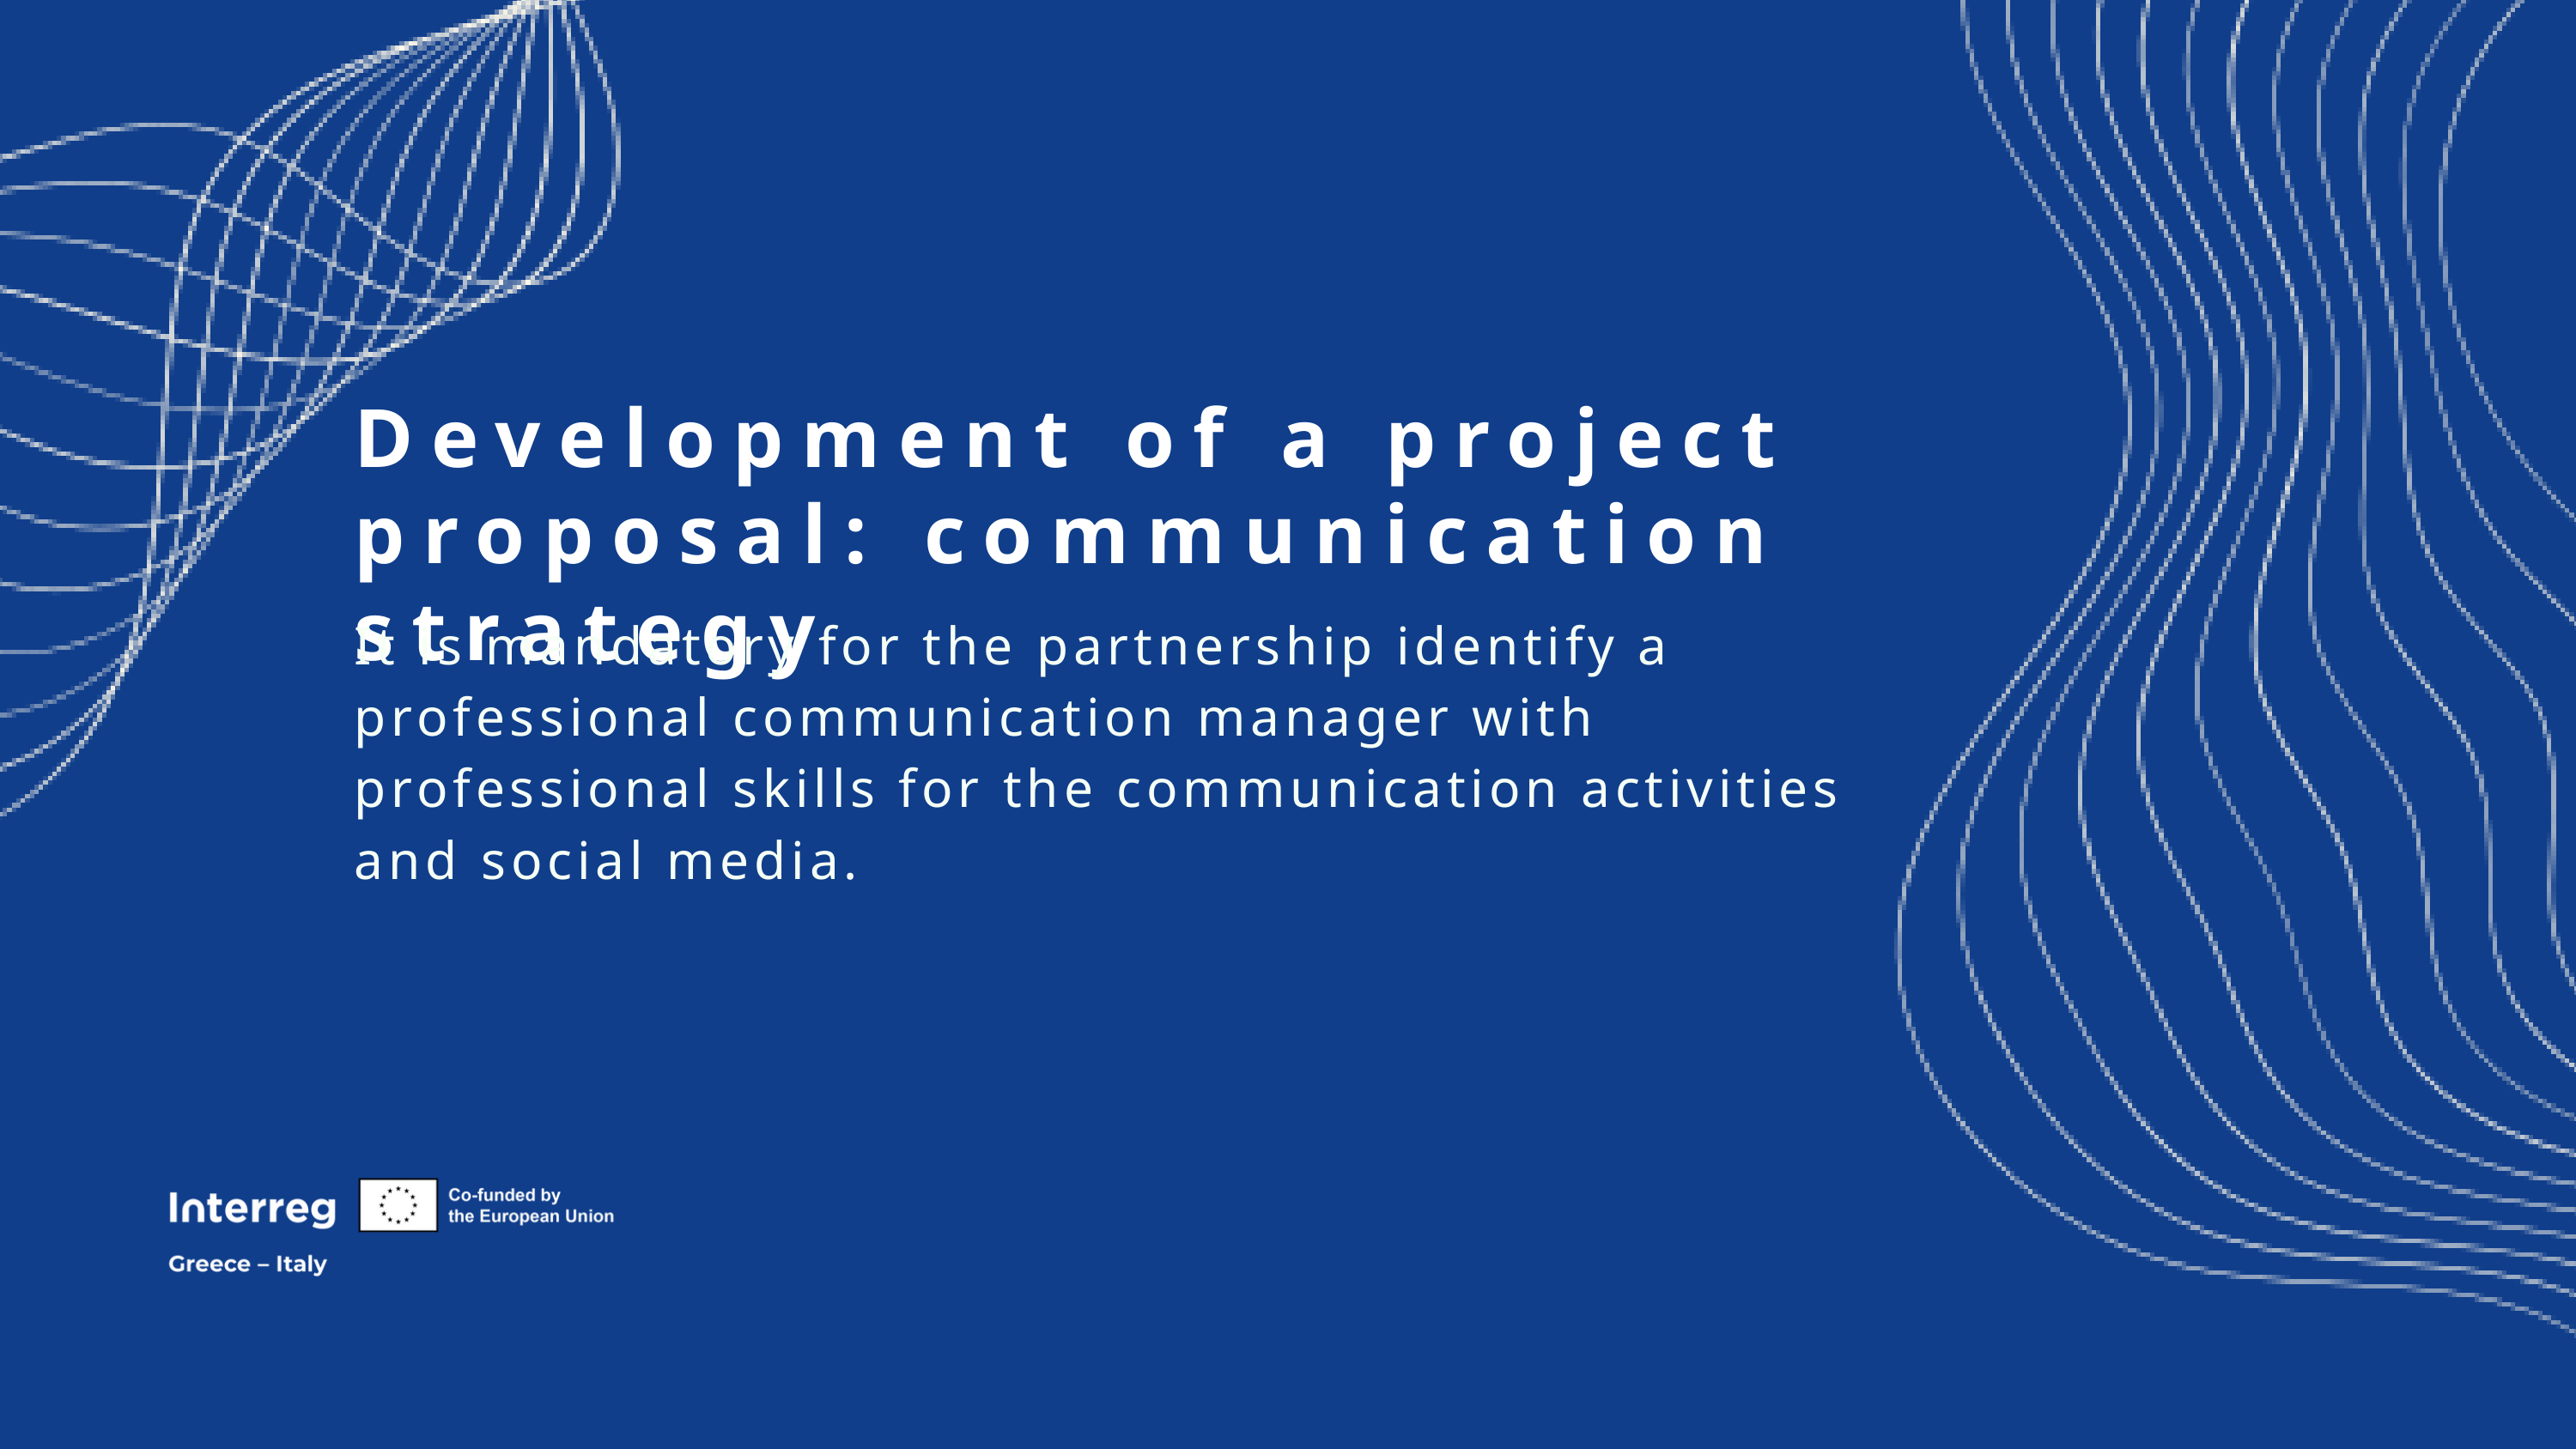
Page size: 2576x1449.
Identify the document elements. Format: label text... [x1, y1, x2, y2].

text_box [0, 0, 1081, 844]
text_box Development of a project proposal: communication strategy [354, 386, 1893, 603]
text_box It is mandatory for the partnership identify a professional communication manager with professional skills for the communication activities and social media. [354, 603, 1961, 890]
text_box [1893, 0, 2576, 1449]
text_box [144, 1155, 640, 1304]
